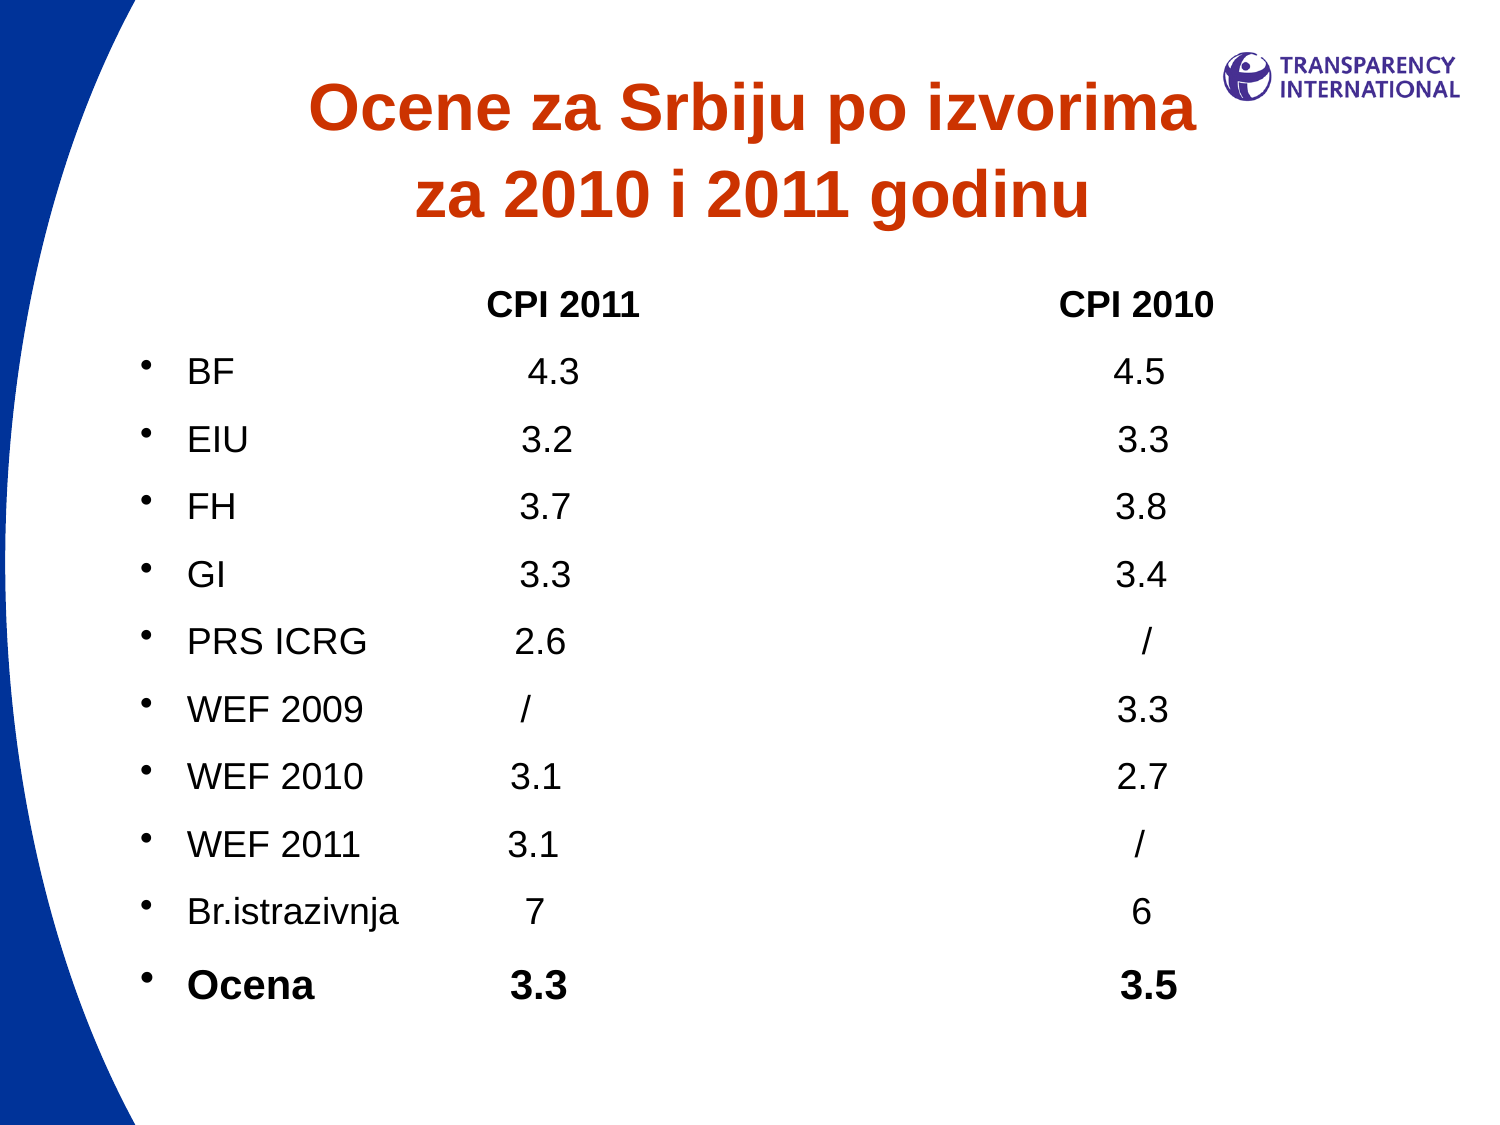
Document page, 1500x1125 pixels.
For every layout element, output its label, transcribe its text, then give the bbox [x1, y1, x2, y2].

picture [1222, 42, 1464, 103]
list CPI 2011 CPI 2010 BF 4.3 4.5 EIU 3.2 3.3 FH 3.7 3.8 GI 3.3 3.4 PRS ICRG 2.6 / WEF 2009 / 3.3 WEF 2010 3.1 2.7 WEF 2011 3.1 / Br.istrazivnja 7 6 Ocena 3.3 3.5 [124, 249, 1401, 1076]
title Ocene za Srbiju po izvorima za 2010 i 2011 godinu [124, 49, 1401, 238]
